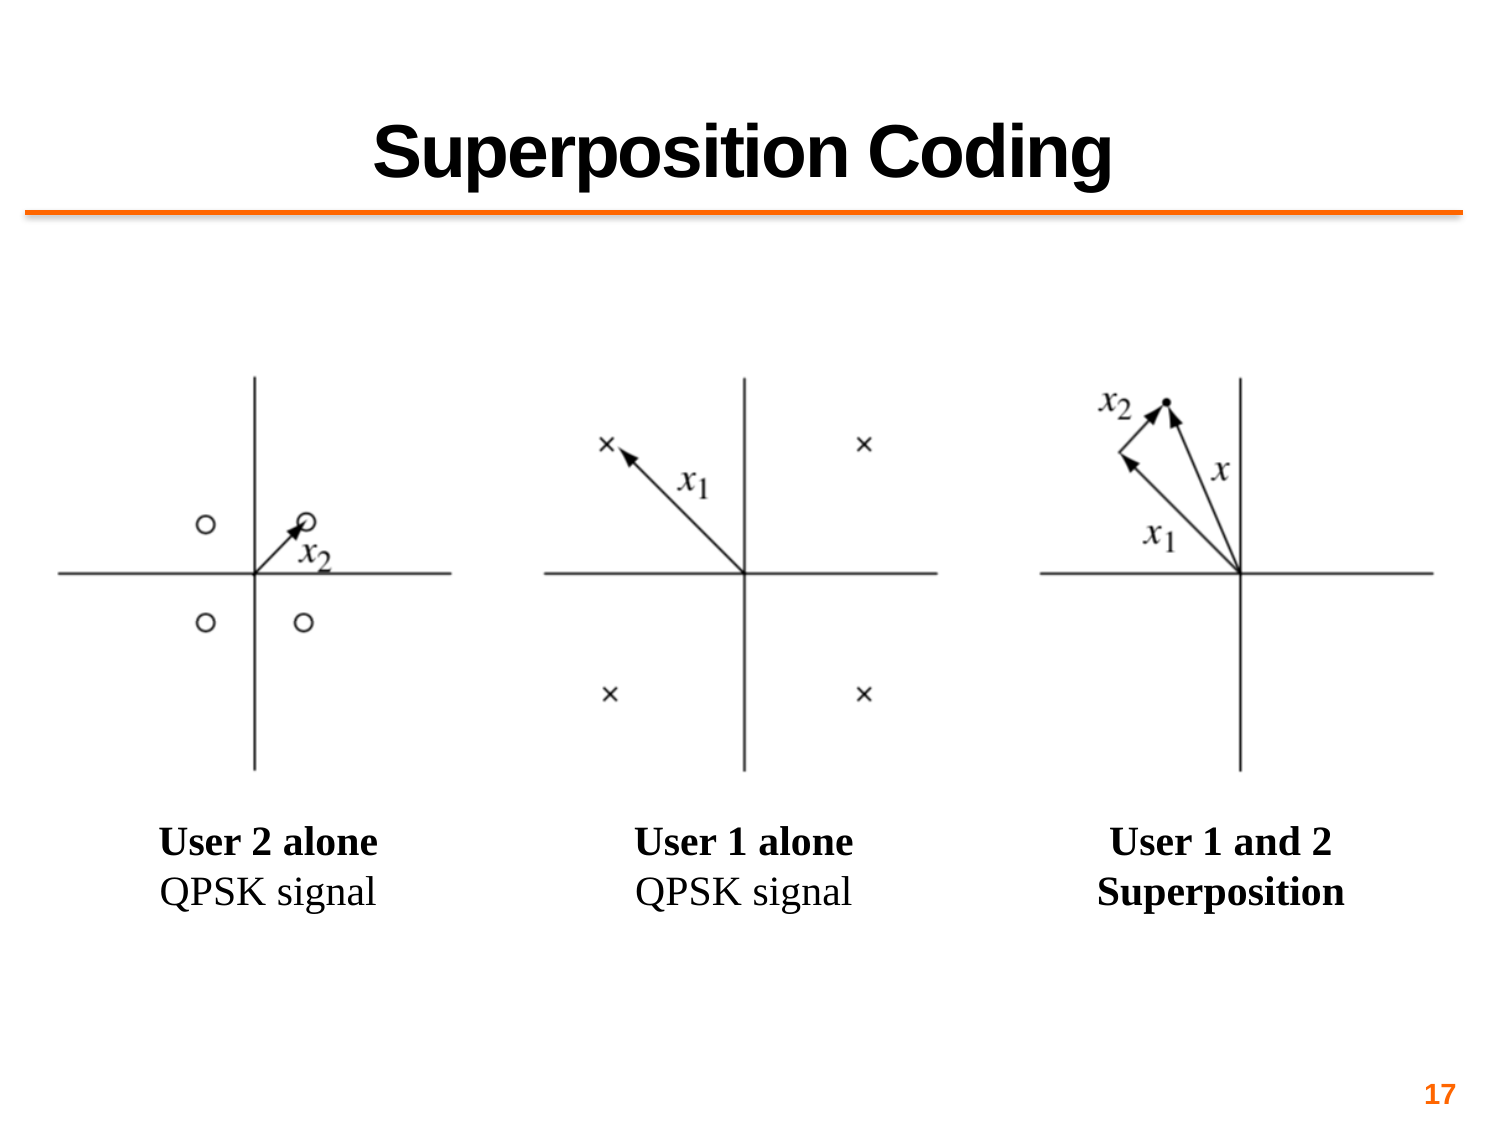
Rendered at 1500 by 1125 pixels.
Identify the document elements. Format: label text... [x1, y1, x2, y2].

text_box User 1 alone QPSK signal [618, 815, 869, 921]
title Superposition Coding [24, 24, 1463, 201]
picture [24, 311, 1463, 807]
slide_number 17 [1112, 1074, 1463, 1110]
text_box User 2 alone QPSK signal [143, 815, 394, 921]
text_box User 1 and 2 Superposition [1067, 815, 1375, 921]
